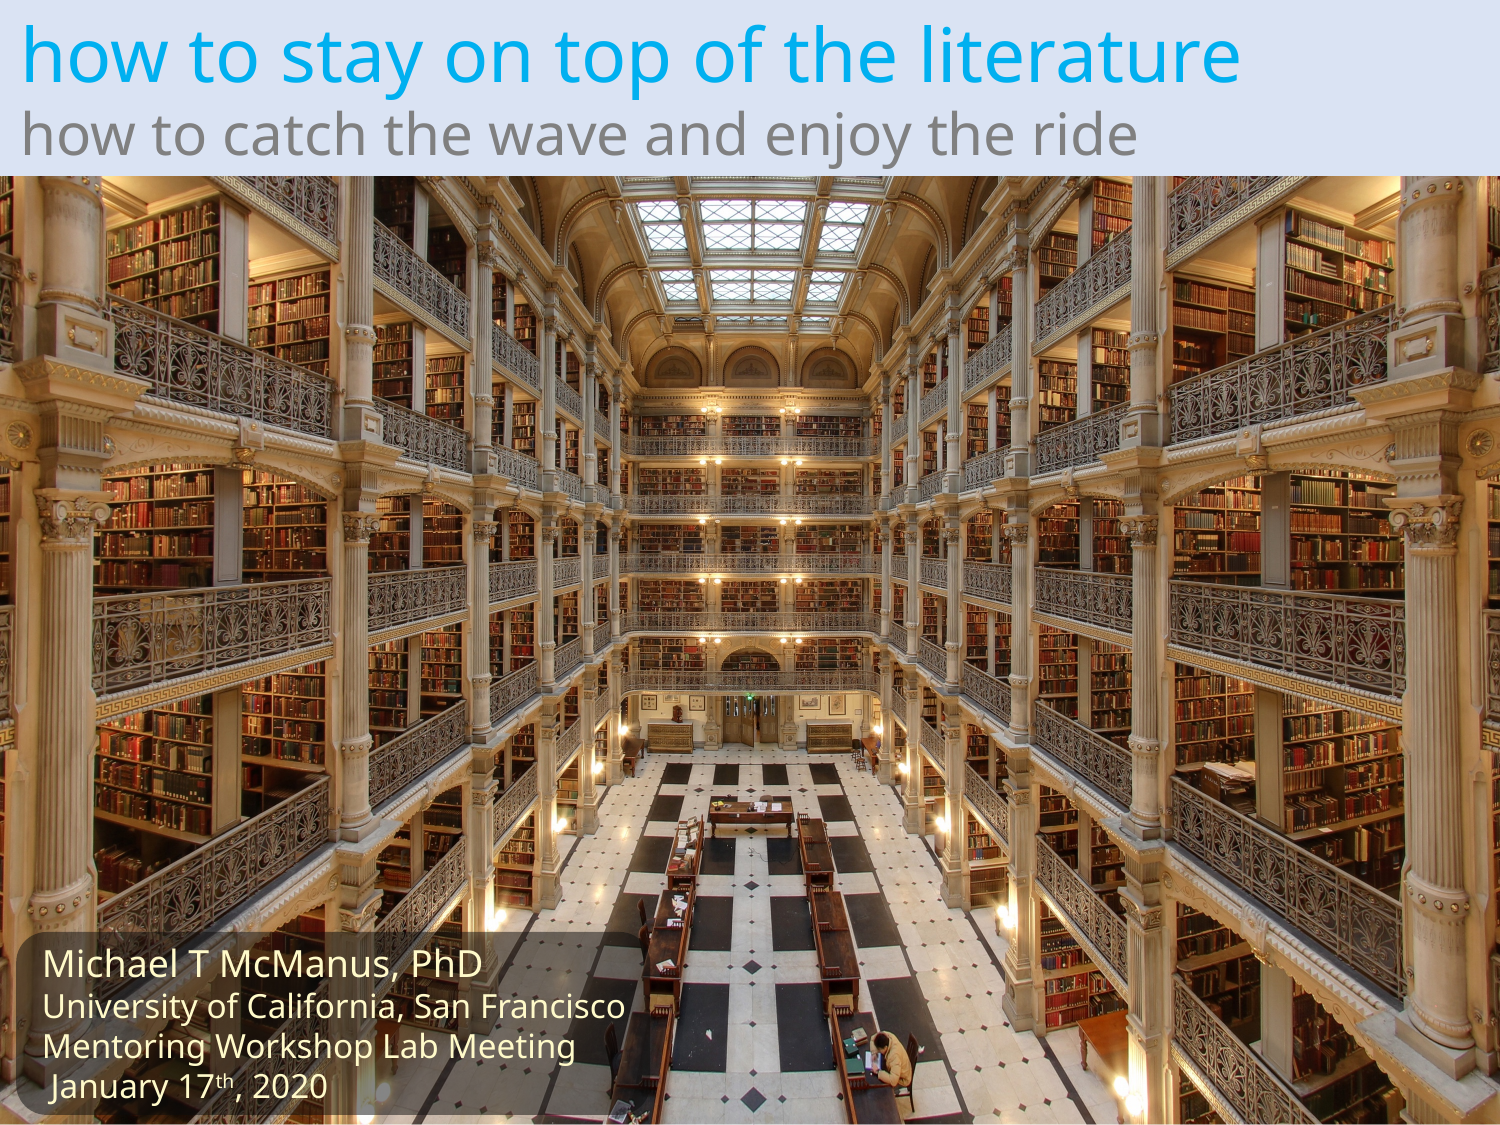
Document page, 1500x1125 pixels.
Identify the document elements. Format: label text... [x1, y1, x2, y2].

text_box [16, 931, 651, 1115]
picture [0, 176, 1500, 1125]
text_box how to stay on top of the literature how to catch the wave and enjoy the ride [5, 0, 1500, 175]
